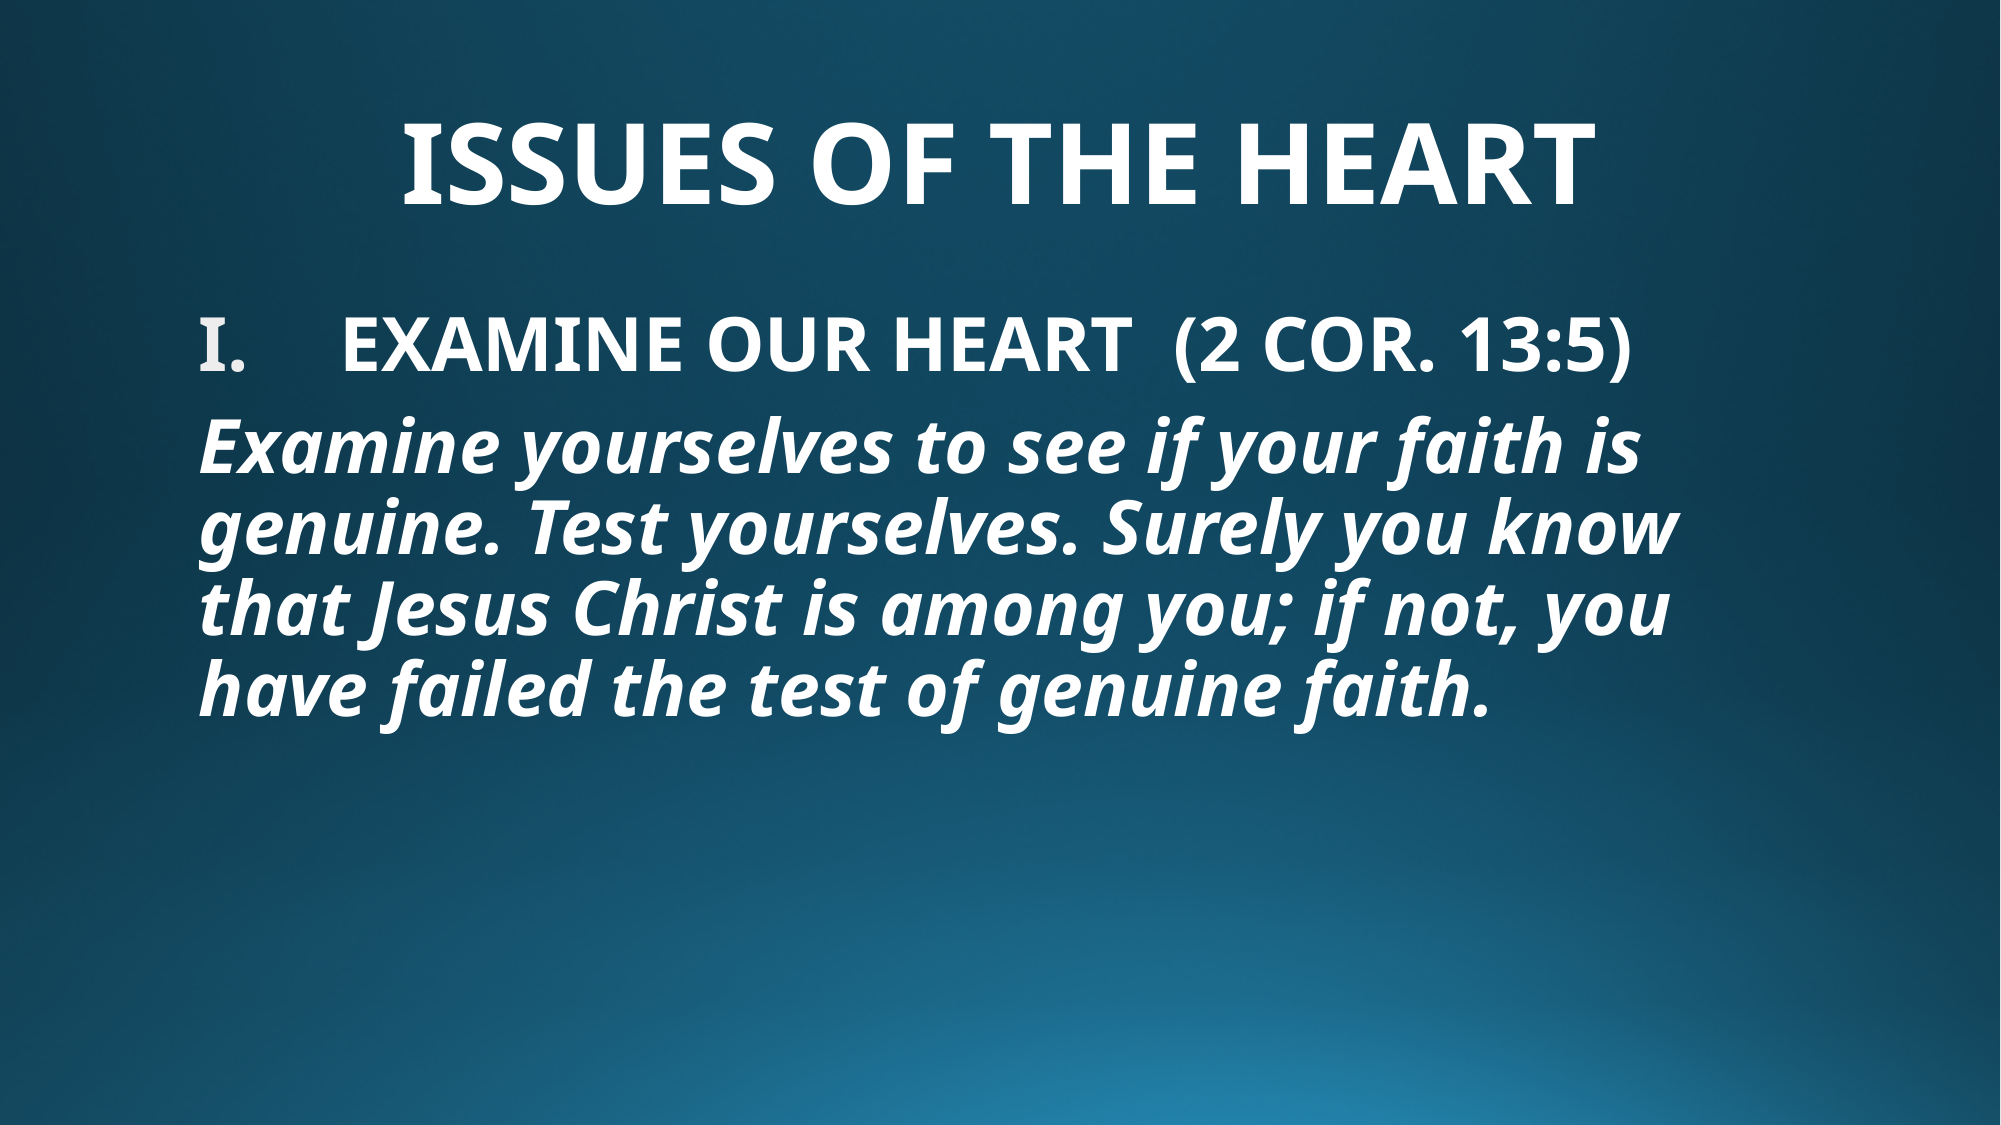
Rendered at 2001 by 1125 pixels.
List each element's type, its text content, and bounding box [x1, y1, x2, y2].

list EXAMINE OUR HEART (2 COR. 13:5) Examine yourselves to see if your faith is genuine. Test yourselves. Surely you know that Jesus Christ is among you; if not, you have failed the test of genuine faith. [183, 299, 1863, 1014]
picture [0, 0, 2001, 1125]
title ISSUES OF THE HEART [137, 59, 1863, 278]
